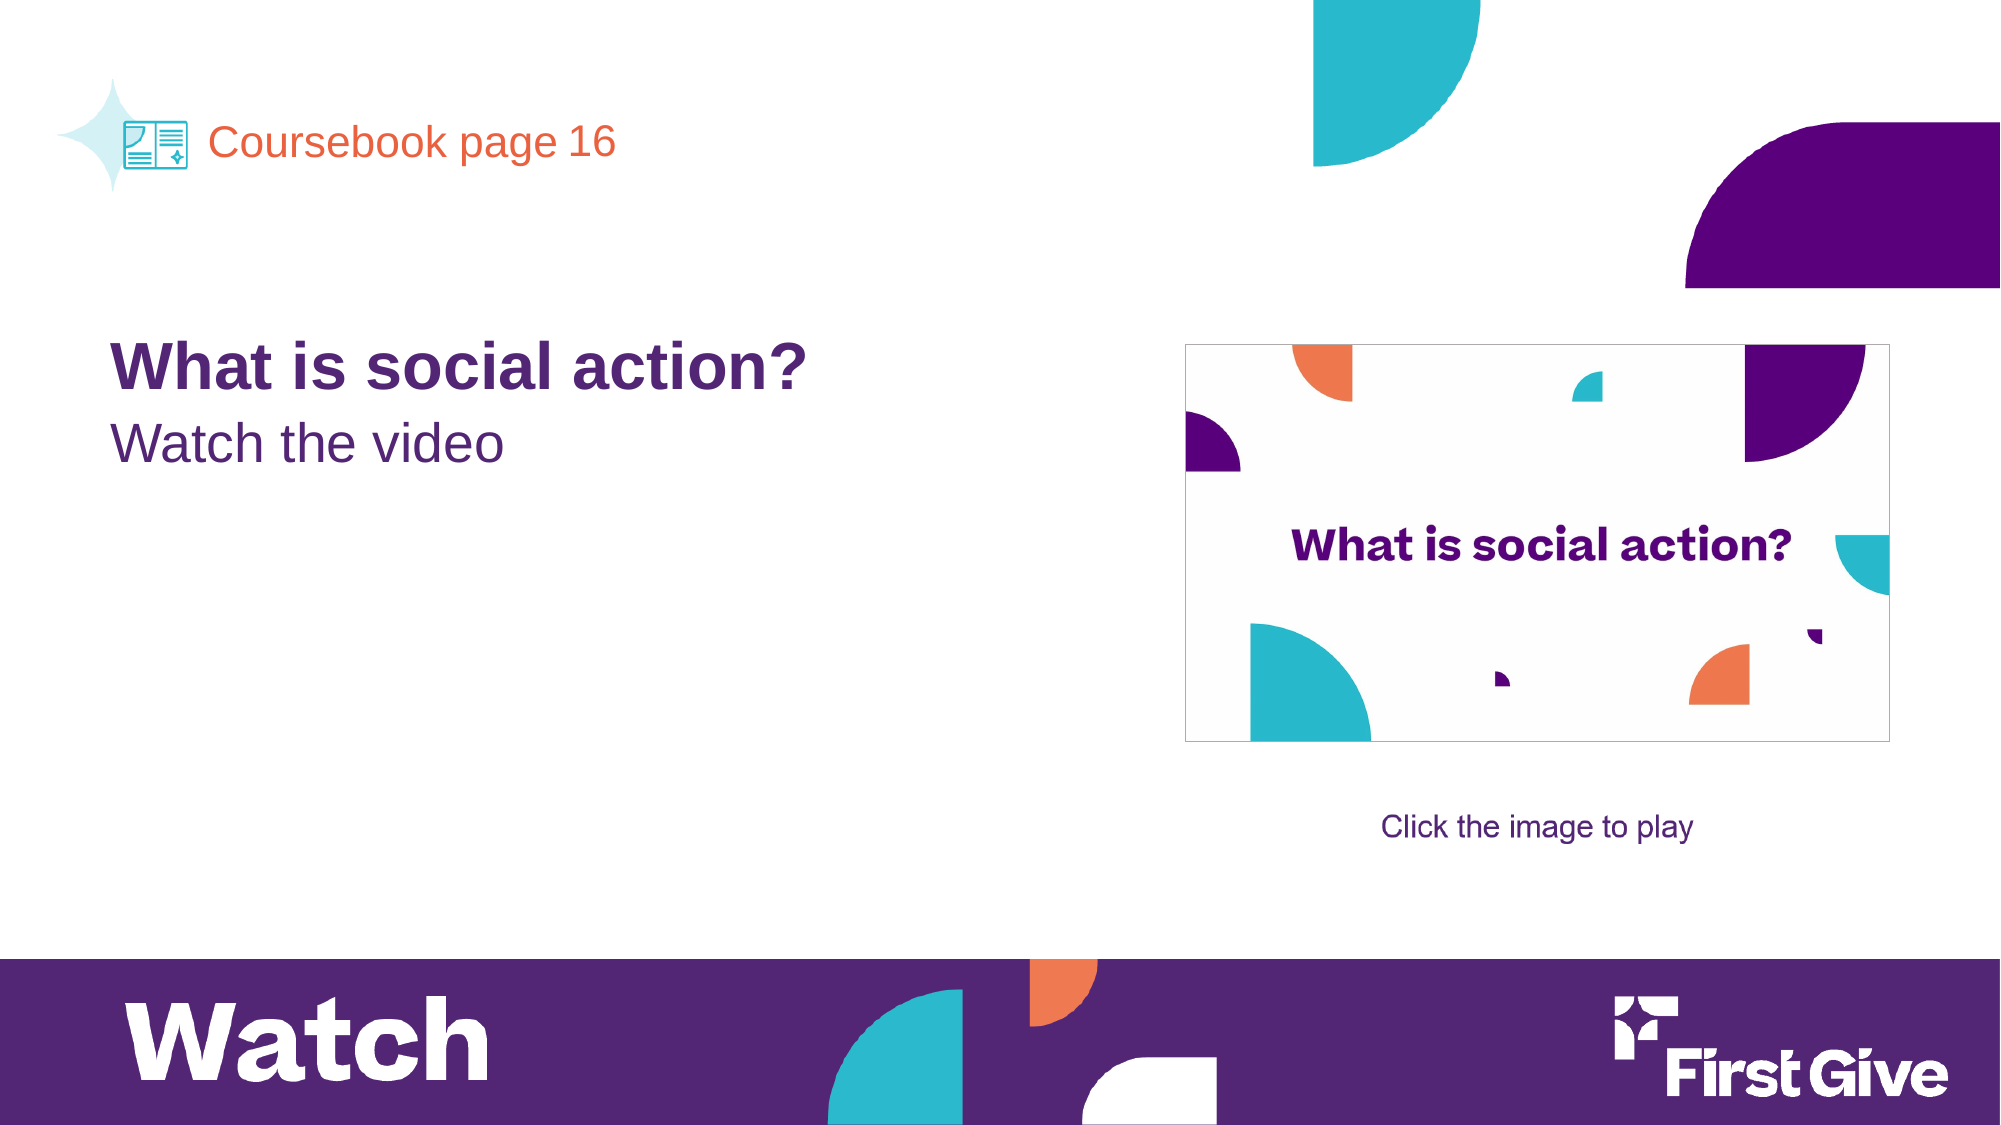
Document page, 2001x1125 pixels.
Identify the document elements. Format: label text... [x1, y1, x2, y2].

list 16 [552, 111, 705, 168]
list What is social action? Watch the video [95, 325, 1205, 855]
picture [0, 0, 2000, 1125]
